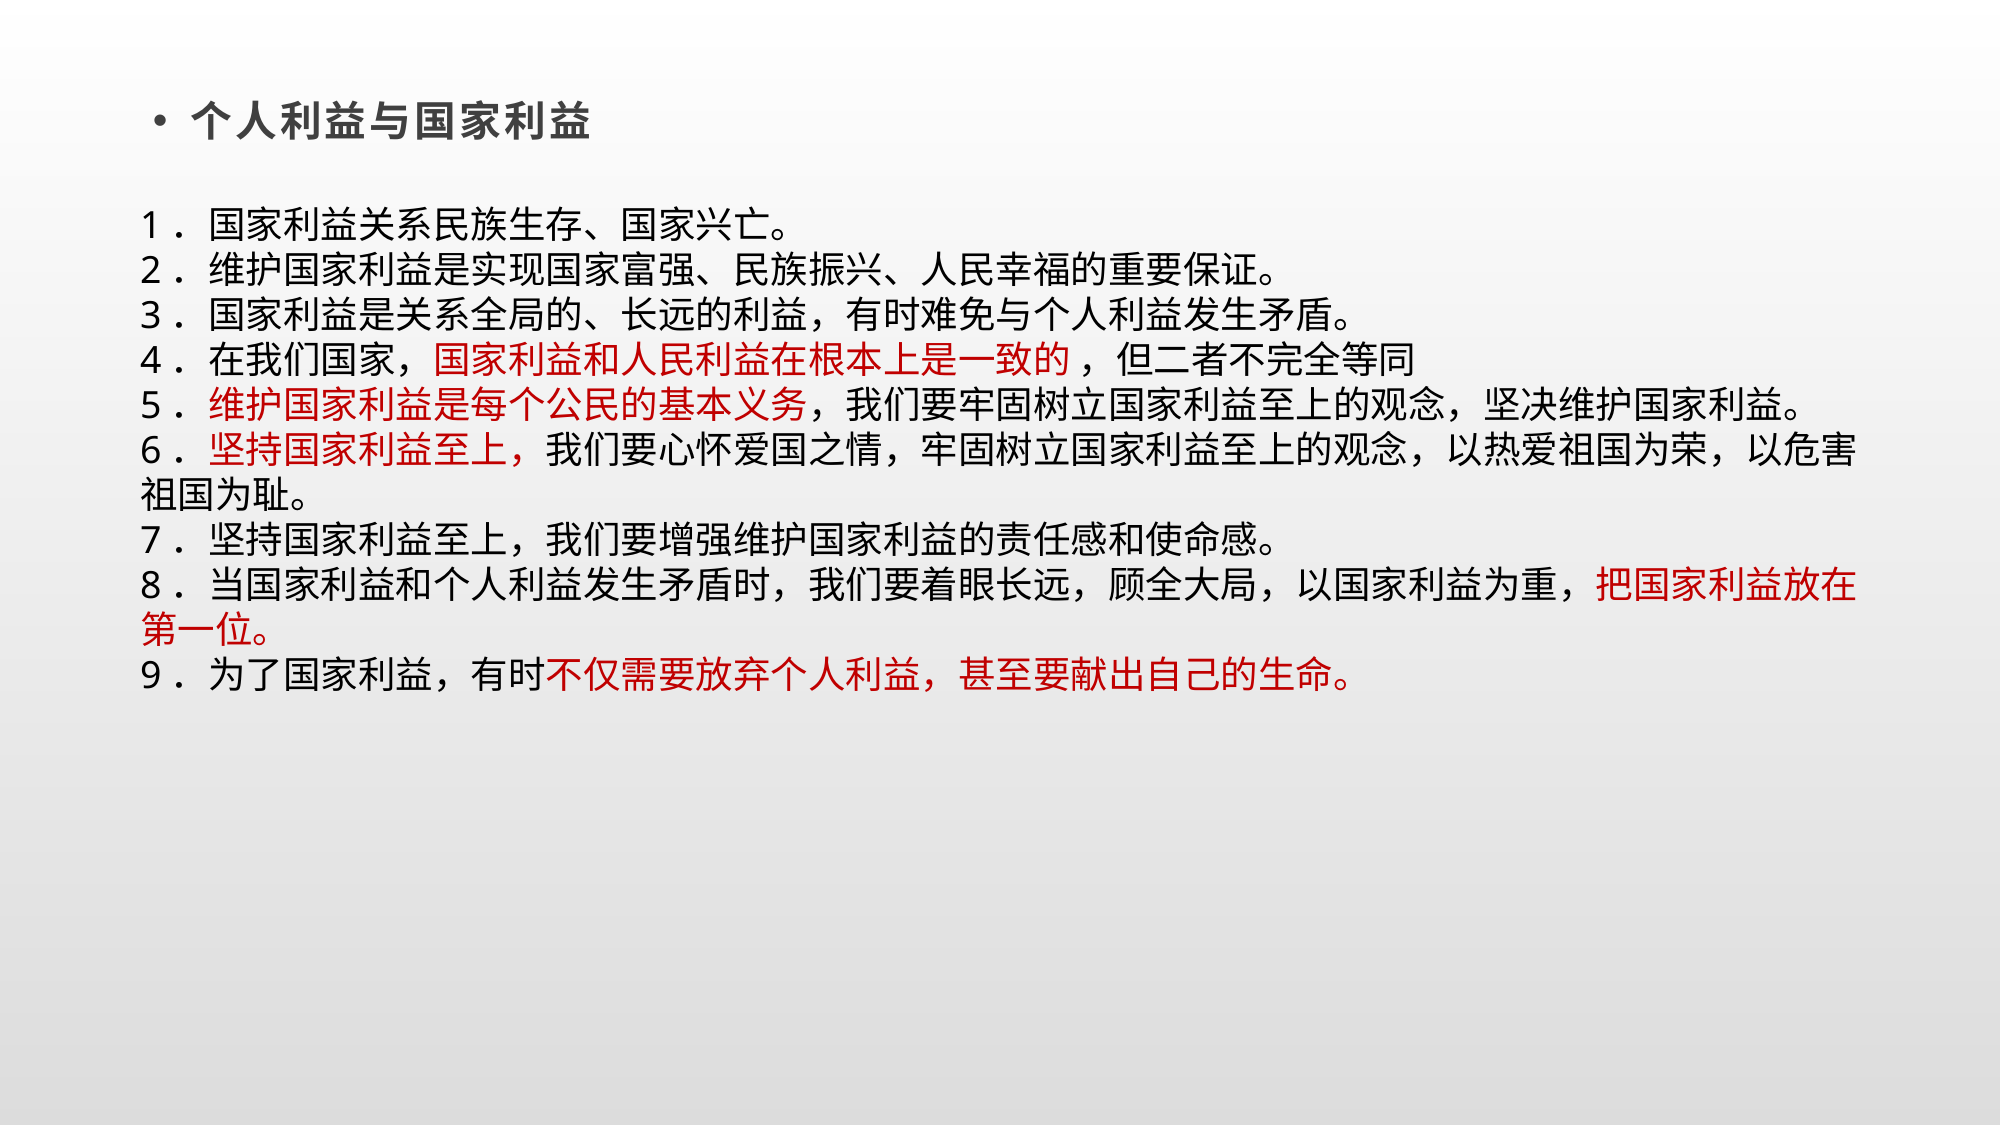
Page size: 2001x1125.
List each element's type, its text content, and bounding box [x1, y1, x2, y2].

list 个人利益与国家利益 [136, 80, 1917, 908]
text_box 1．国家利益关系民族生存、国家兴亡。 2．维护国家利益是实现国家富强、民族振兴、人民幸福的重要保证。 3．国家利益是关系全局的、长远的利益，有时难免与个人利益发生矛盾。 4．在我们国家，国家利益和人民利益在根本上是一致的 ，但二者不完全等同 5．维护国家利益是每个公民的基本义务，我们要牢固树立国家利益至上的观念，坚决维护国家利益。 6．坚持国家利益至上，我们要心怀爱国之情，牢固树立国家利益至上的观念，以热爱祖国为荣，以危害祖国为耻。 7．坚持国家利益至上，我们要增强维护国家利益的责任感和使命感。 8．当国家利益和个人利益发生矛盾时，我们要着眼长远，顾全大局，以国家利益为重，把国家利益放在第一位。 9．为了国家利益，有时不仅需要放弃个人利益，甚至要献出自己的生命。 [125, 193, 1905, 703]
